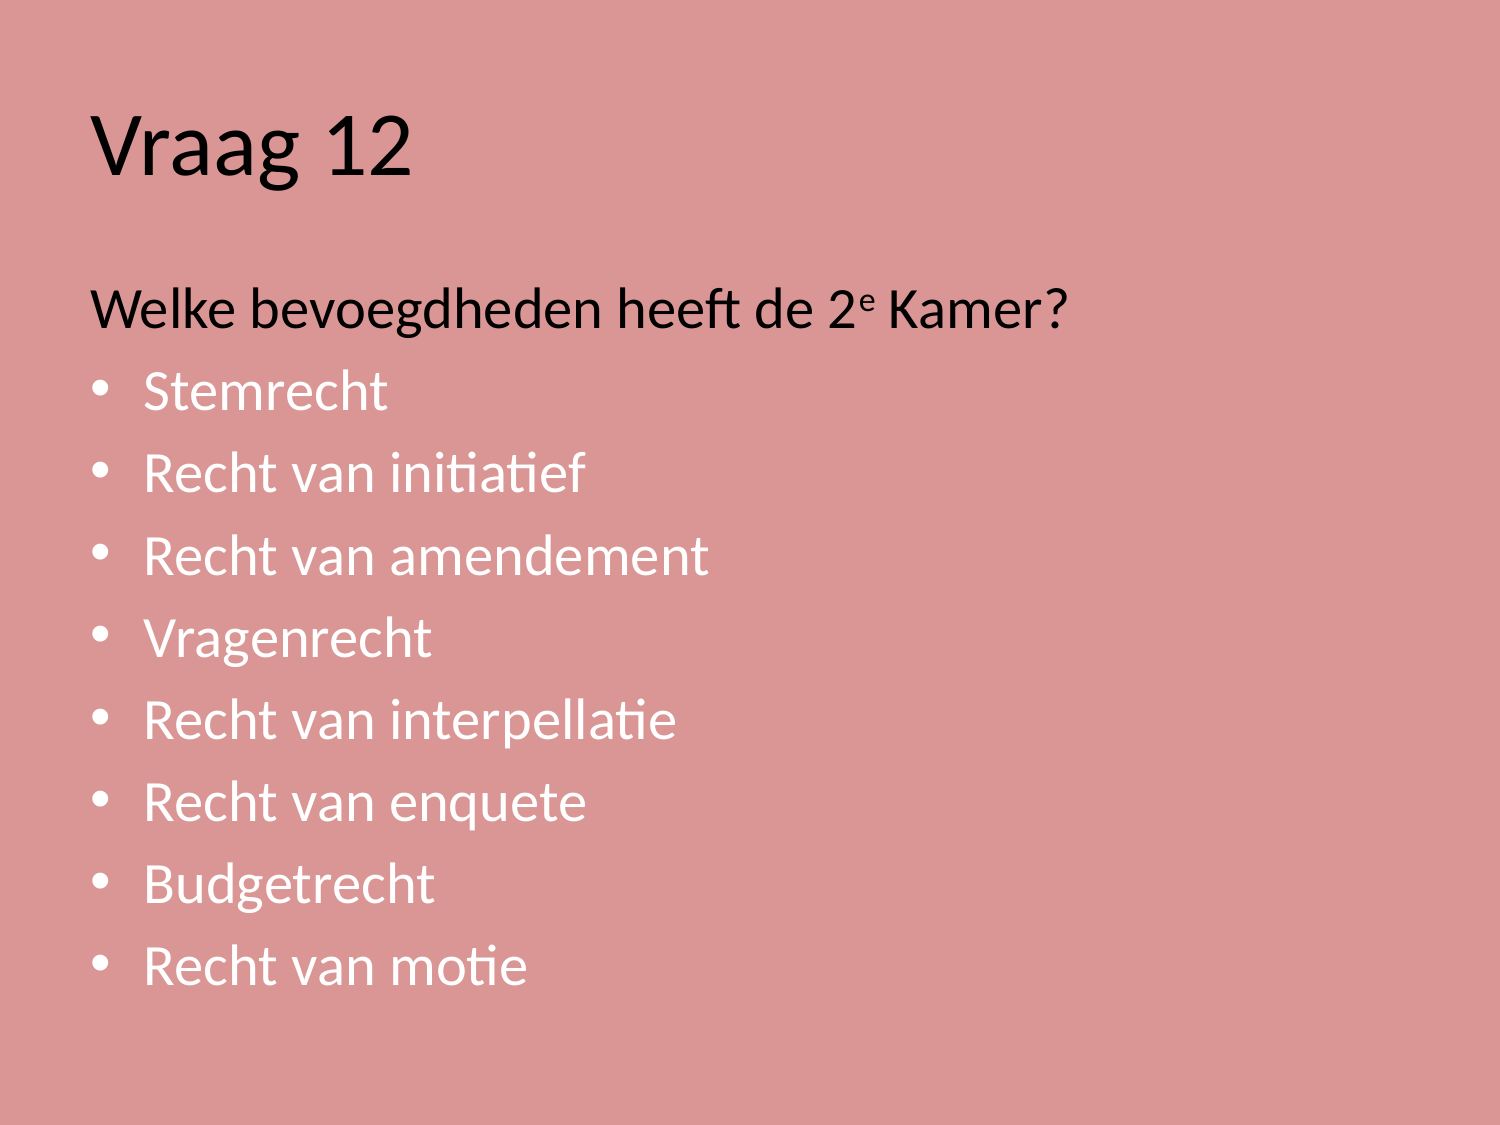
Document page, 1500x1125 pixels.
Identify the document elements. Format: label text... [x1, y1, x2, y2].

title Vraag 12 [75, 45, 1425, 233]
list Welke bevoegdheden heeft de 2e Kamer? Stemrecht Recht van initiatief Recht van amendement Vragenrecht Recht van interpellatie Recht van enquete Budgetrecht Recht van motie [75, 262, 1425, 1005]
